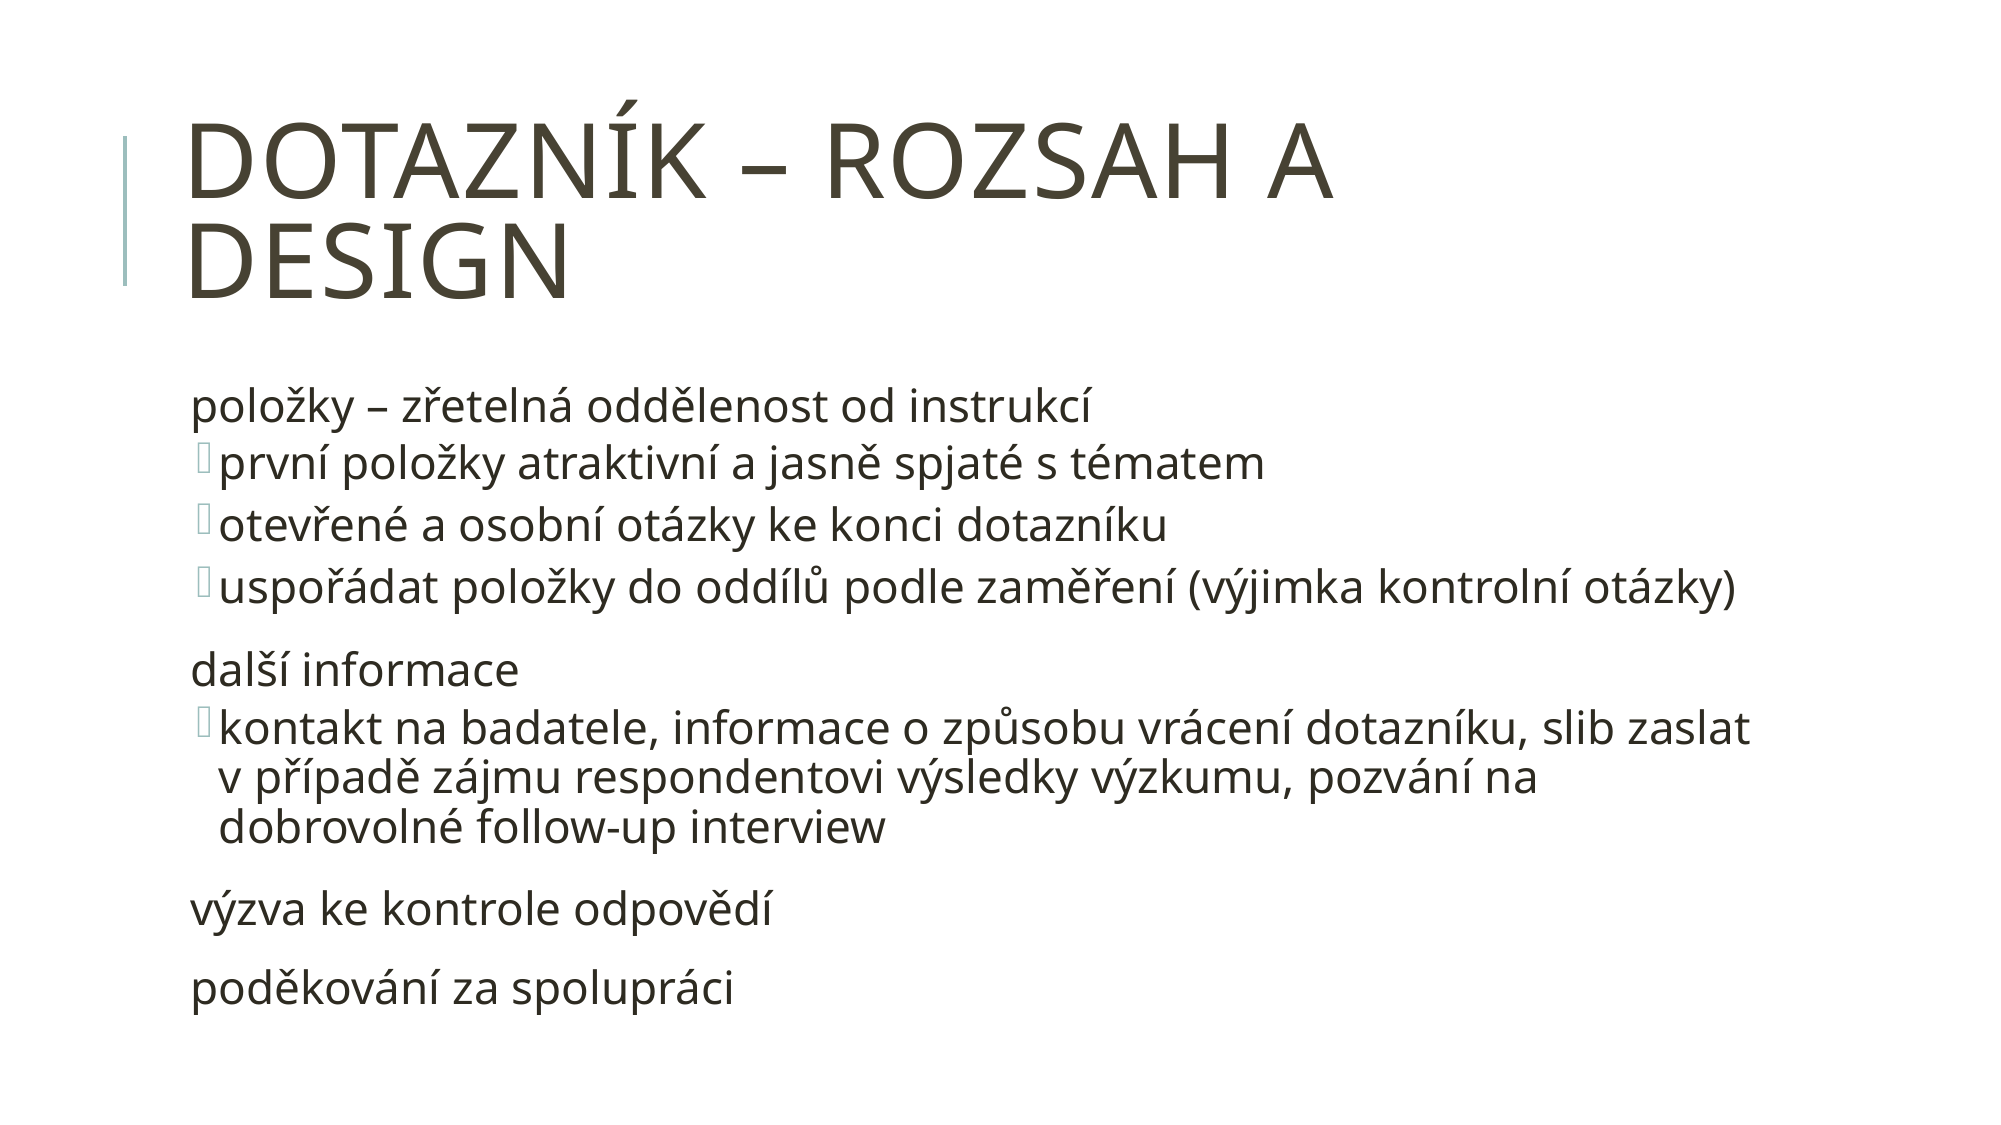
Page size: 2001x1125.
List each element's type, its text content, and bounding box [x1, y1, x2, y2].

list položky – zřetelná oddělenost od instrukcí první položky atraktivní a jasně spjaté s tématem otevřené a osobní otázky ke konci dotazníku uspořádat položky do oddílů podle zaměření (výjimka kontrolní otázky) další informace kontakt na badatele, informace o způsobu vrácení dotazníku, slib zaslat v případě zájmu respondentovi výsledky výzkumu, pozvání na dobrovolné follow-up interview výzva ke kontrole odpovědí poděkování za spolupráci [168, 375, 1763, 1035]
title Dotazník – ROZSAH A DESIGN [168, 96, 1763, 342]
